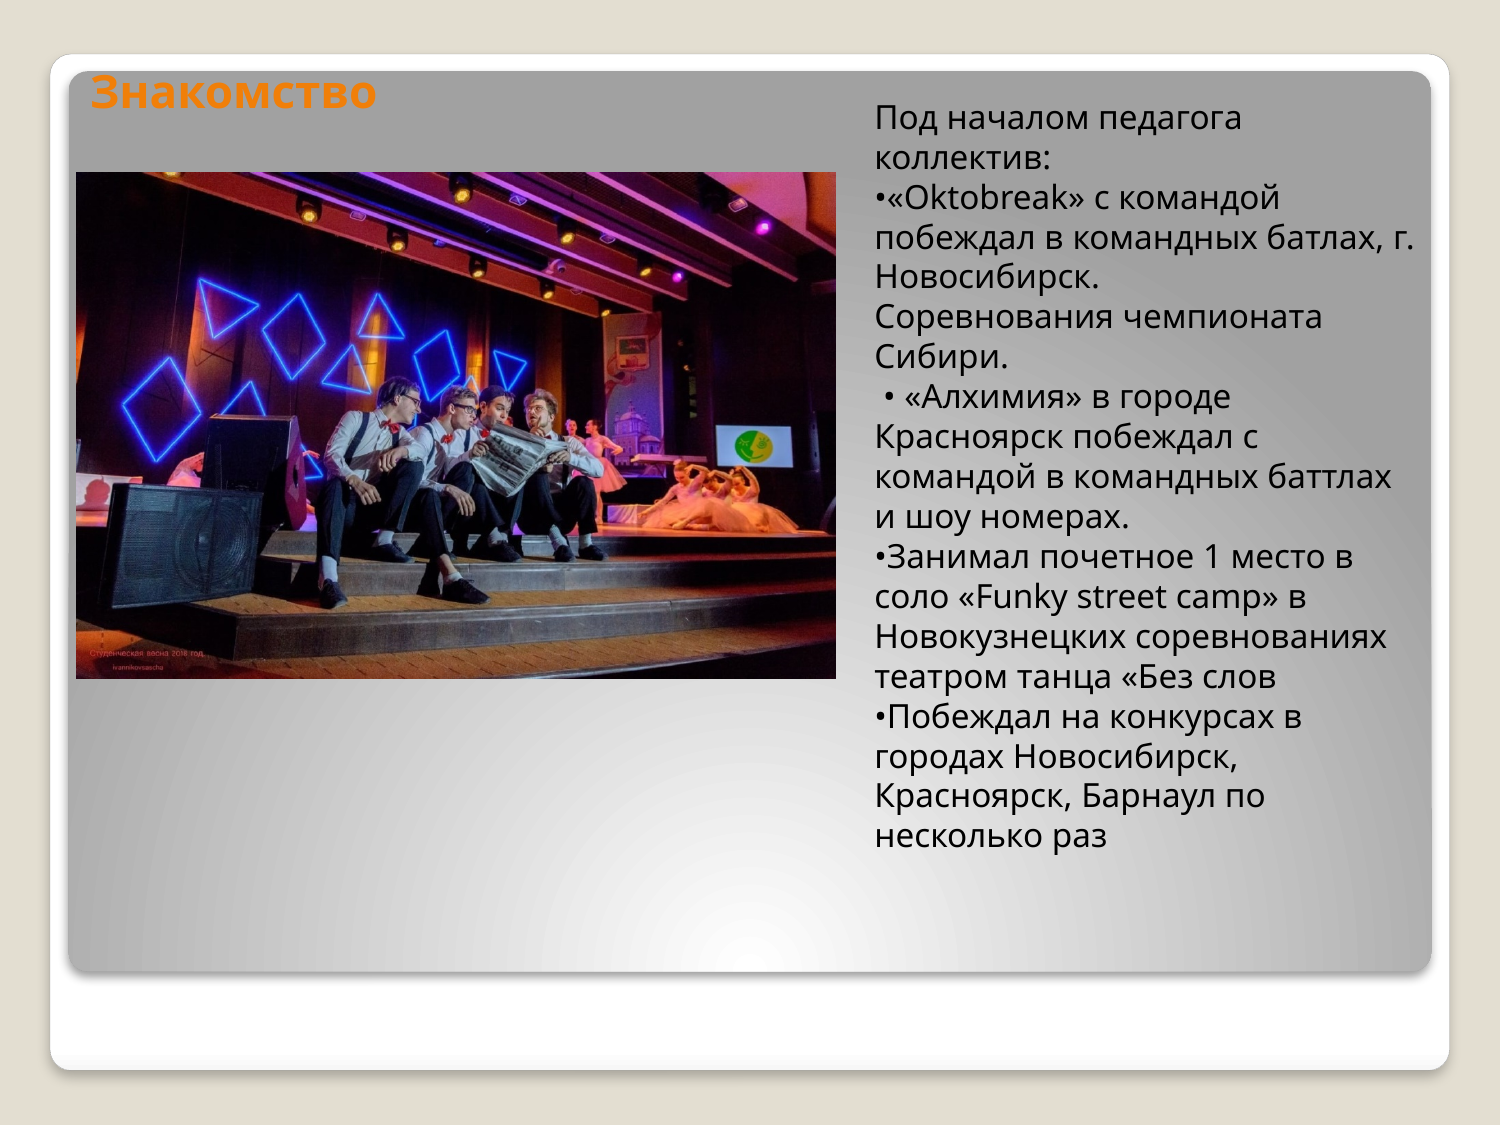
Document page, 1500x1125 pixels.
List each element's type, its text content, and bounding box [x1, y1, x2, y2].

title Знакомство [75, 44, 569, 126]
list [76, 172, 836, 679]
list Под началом педагога коллектив: •«Oktobreak» с командой побеждал в командных батлах, г. Новосибирск. Соревнования чемпионата Сибири. • «Алхимия» в городе Красноярск побеждал с командой в командных баттлах и шоу номерах. •Занимал почетное 1 место в соло «Funky street camp» в Новокузнецких соревнованиях театром танца «Без слов •Побеждал на конкурсах в городах Новосибирск, Красноярск, Барнаул по несколько раз [856, 81, 1436, 931]
